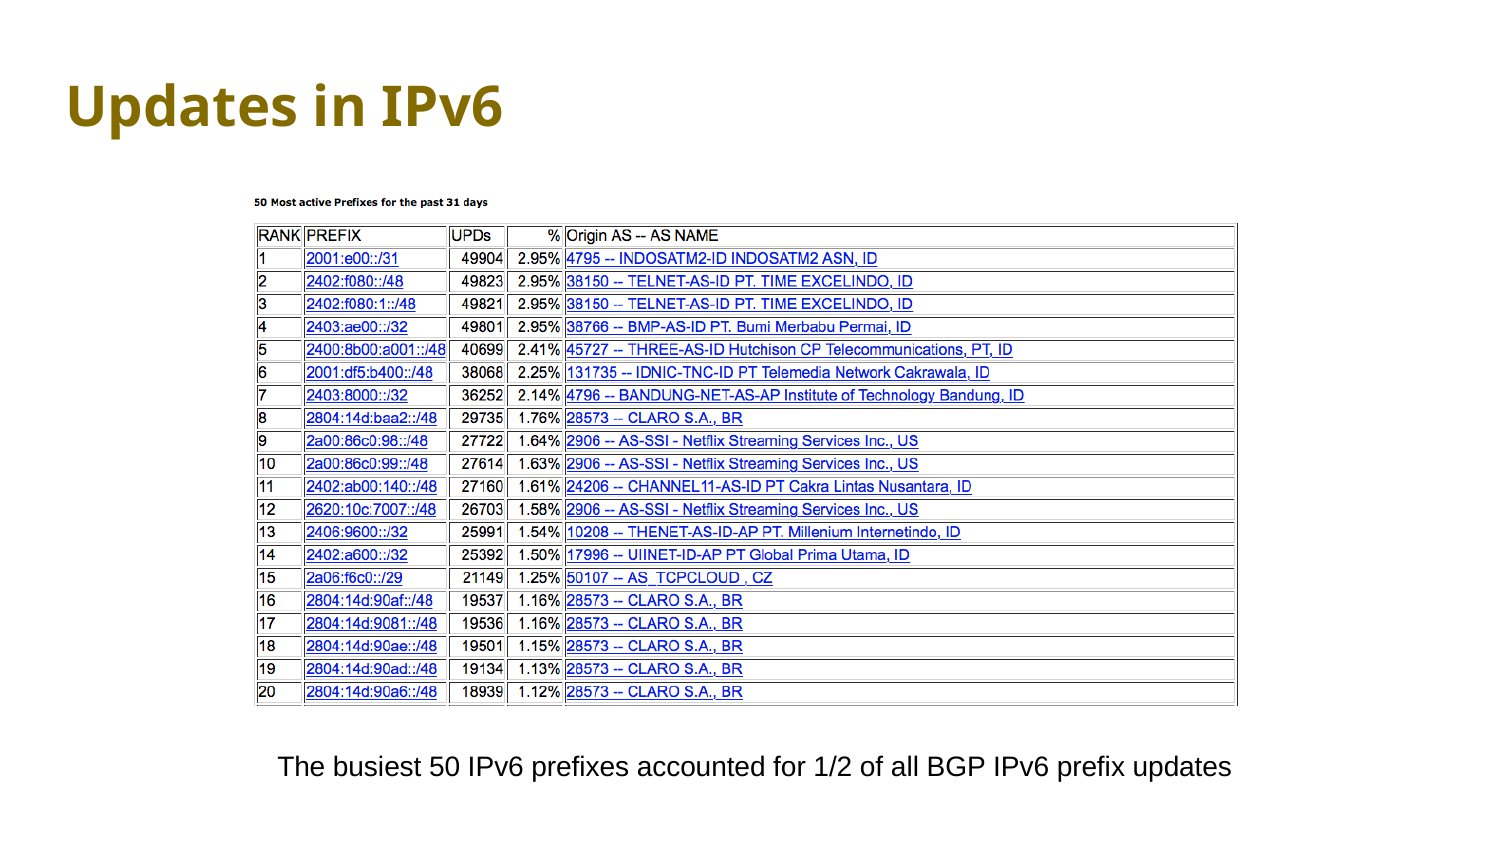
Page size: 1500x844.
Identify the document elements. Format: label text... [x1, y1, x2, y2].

text_box The busiest 50 IPv6 prefixes accounted for 1/2 of all BGP IPv6 prefix updates [262, 740, 1255, 790]
title Updates in IPv6 [64, 33, 1436, 175]
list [240, 191, 1269, 706]
